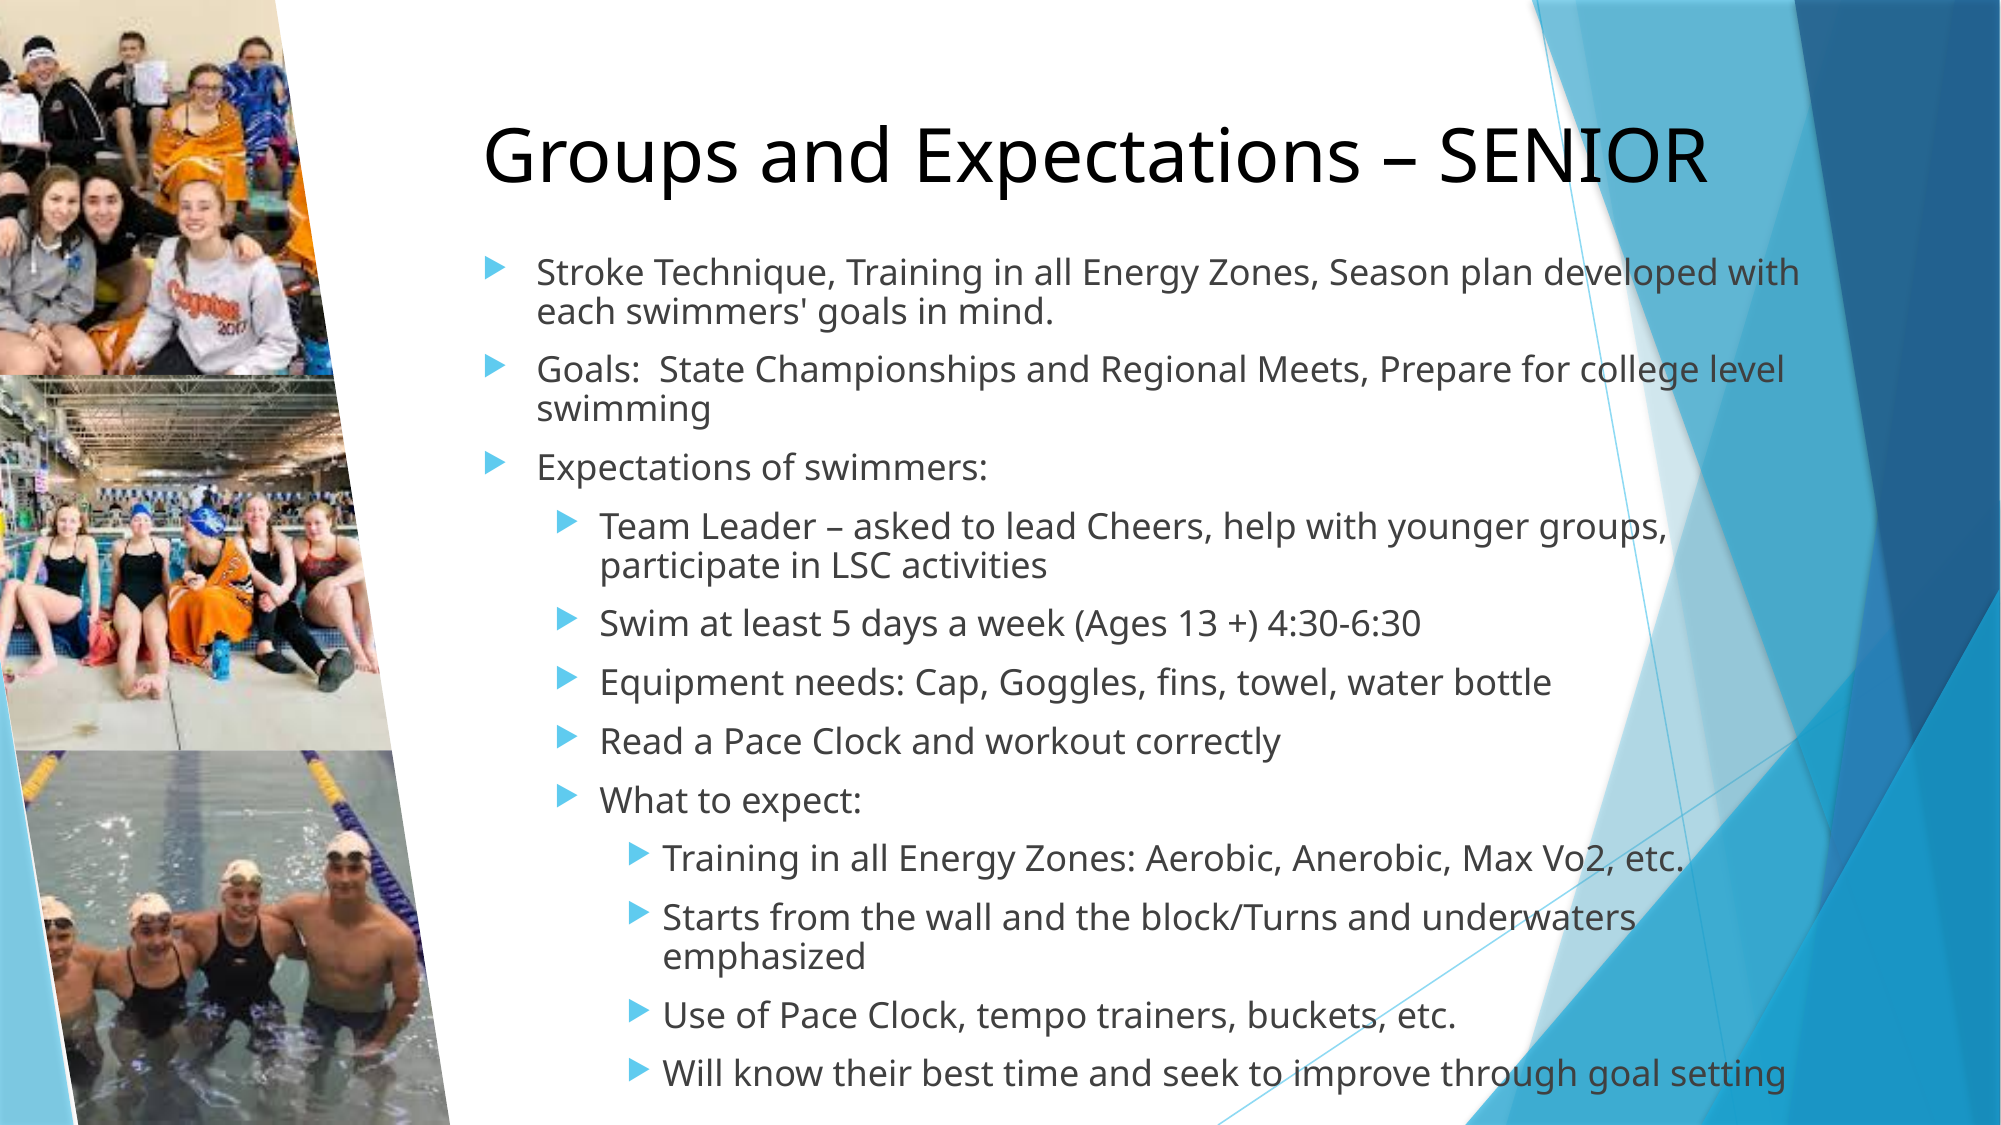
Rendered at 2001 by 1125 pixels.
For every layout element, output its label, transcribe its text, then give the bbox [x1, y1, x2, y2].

picture [0, 0, 451, 1125]
list Stroke Technique, Training in all Energy Zones, Season plan developed with each swimmers' goals in mind. Goals: State Championships and Regional Meets, Prepare for college level swimming Expectations of swimmers: Team Leader – asked to lead Cheers, help with younger groups, participate in LSC activities Swim at least 5 days a week (Ages 13 +) 4:30-6:30 Equipment needs: Cap, Goggles, fins, towel, water bottle Read a Pace Clock and workout correctly What to expect: Training in all Energy Zones: Aerobic, Anerobic, Max Vo2, etc. Starts from the wall and the block/Turns and underwaters emphasized Use of Pace Clock, tempo trainers, buckets, etc. Will know their best time and seek to improve through goal setting [467, 246, 1840, 1108]
title Groups and Expectations – SENIOR [467, 99, 1784, 246]
